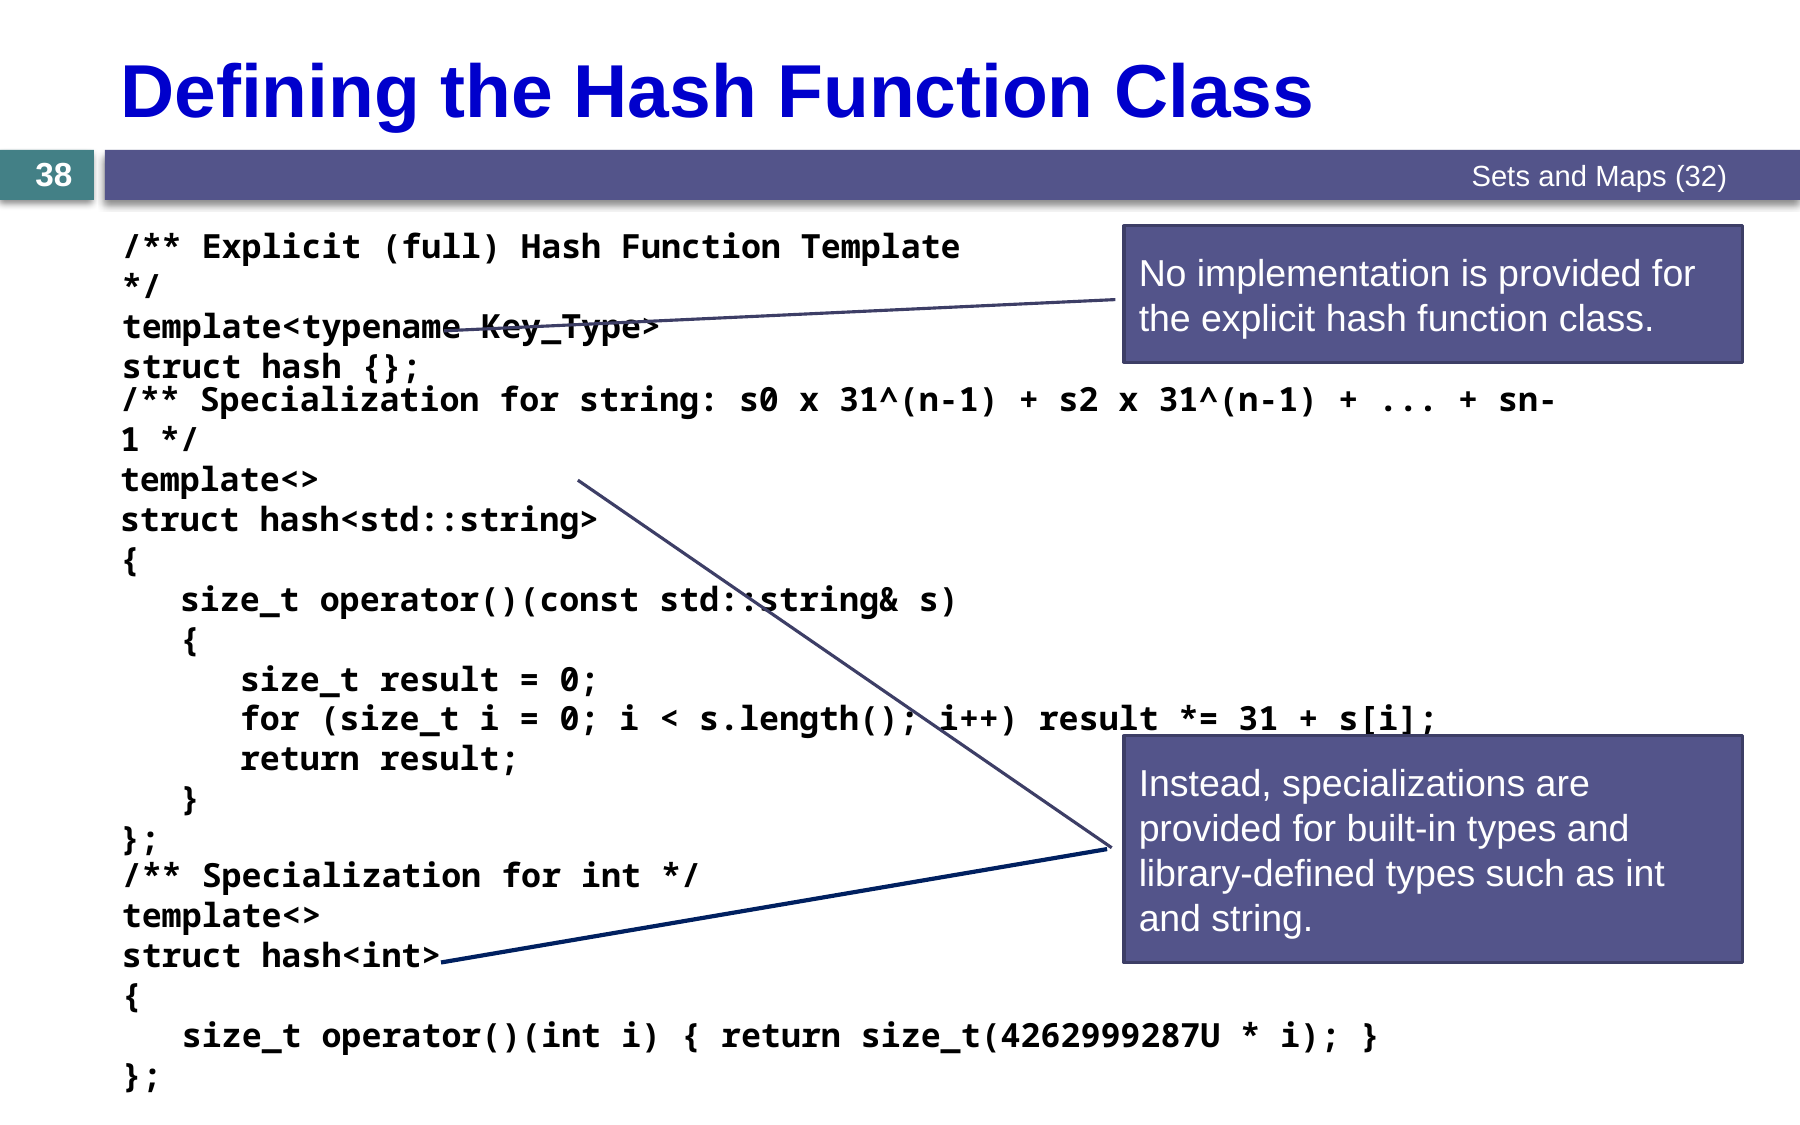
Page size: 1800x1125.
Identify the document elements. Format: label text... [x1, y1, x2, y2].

slide_number 38 [0, 150, 108, 196]
text_box No implementation is provided for the explicit hash function class. [443, 298, 1116, 333]
footer Sets and Maps (32) [675, 149, 1743, 202]
title Defining the Hash Function Class [105, 27, 1743, 149]
text_box /** Explicit (full) Hash Function Template */ template<typename Key_Type> struct hash {}; [107, 217, 1011, 370]
text_box /** Specialization for int */ template<> struct hash<int> { size_t operator()(int i) { return size_t(4262999287U * i); } }; [107, 847, 1445, 1102]
text_box /** Specialization for string: s0 x 31^(n-1) + s2 x 31^(n-1) + ... + sn-1 */ template<> struct hash<std::string> { size_t operator()(const std::string& s) { size_t result = 0; for (size_t i = 0; i < s.length(); i++) result *= 31 + s[i]; return result; } }; [105, 370, 1585, 865]
text_box No implementation is provided for the explicit hash function class. [1122, 224, 1744, 364]
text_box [440, 735, 1743, 963]
